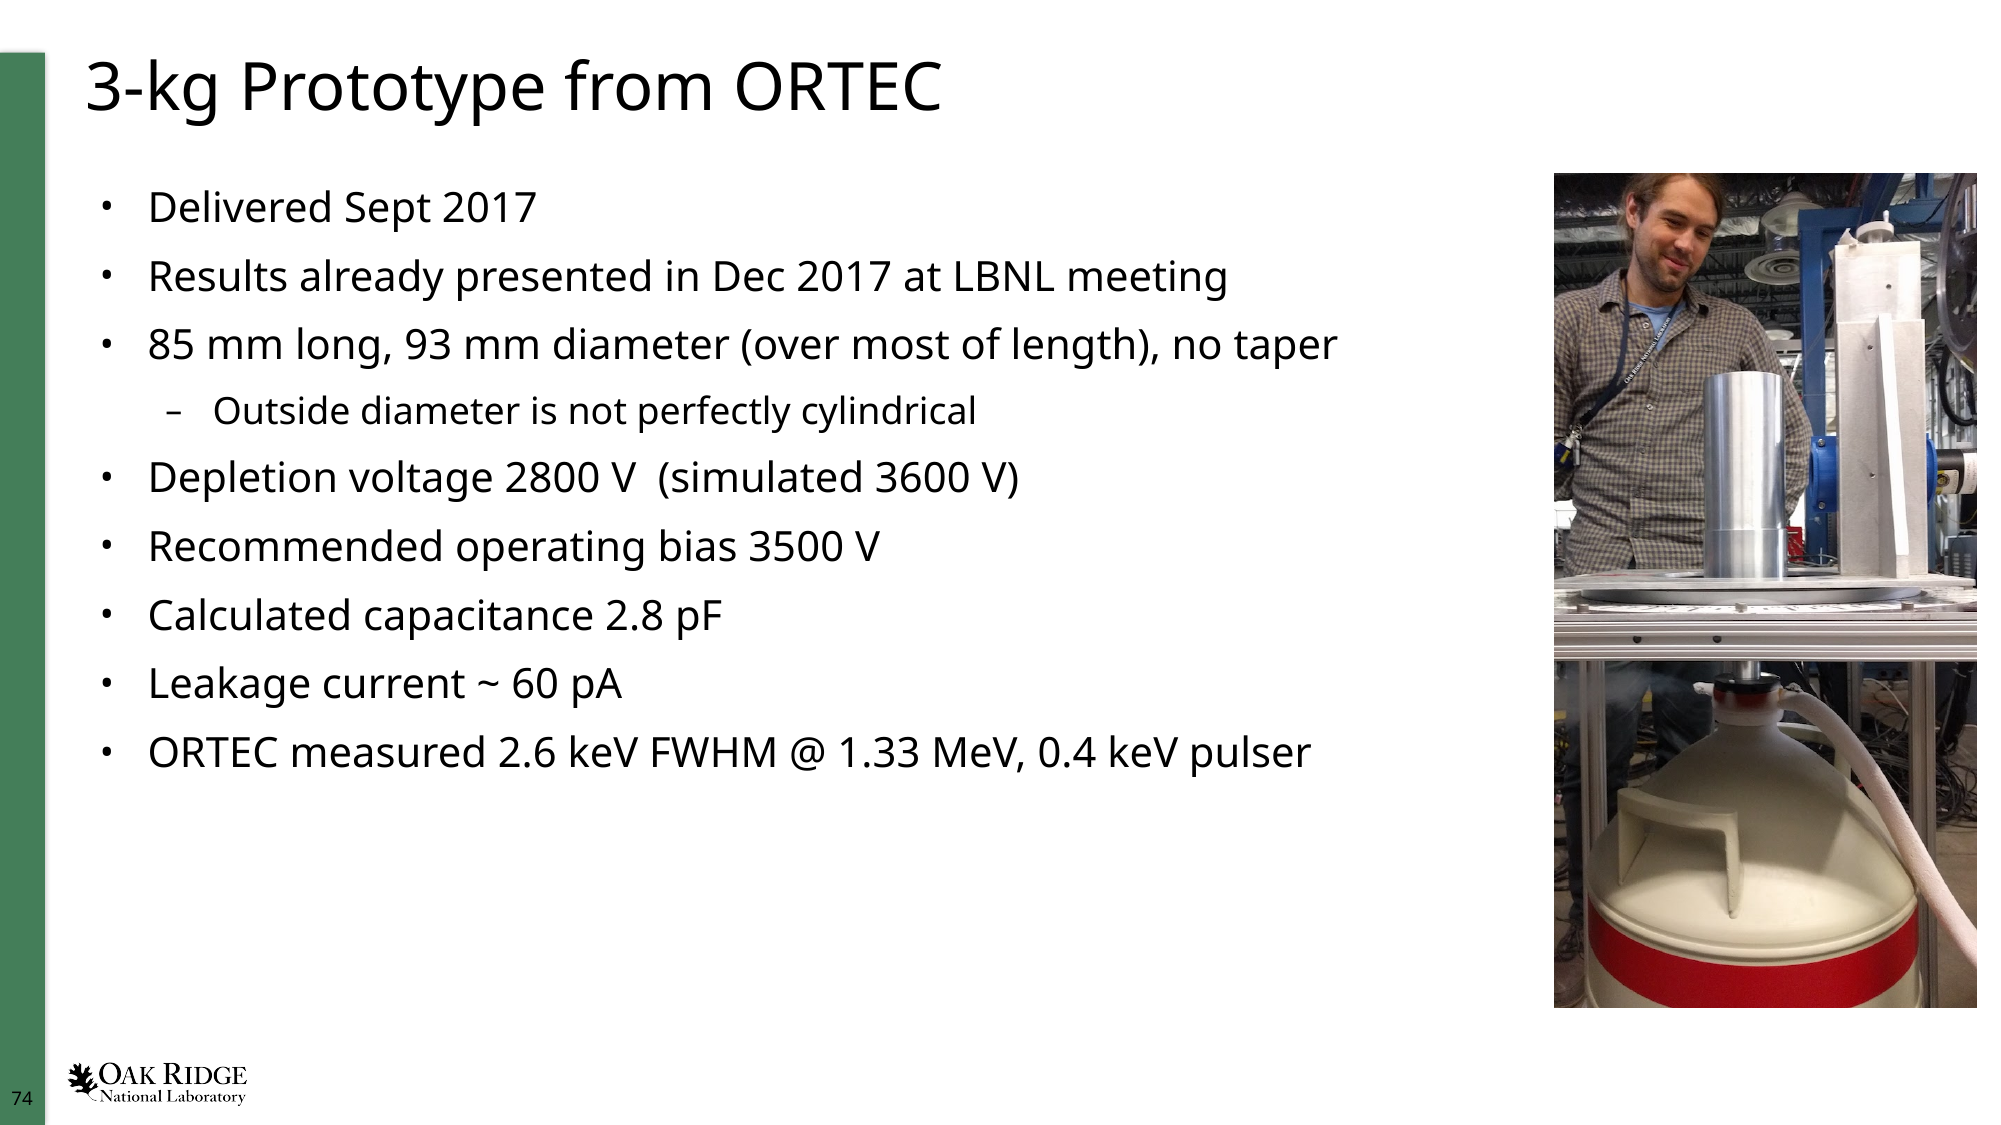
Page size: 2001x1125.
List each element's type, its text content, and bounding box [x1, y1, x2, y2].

title 3-kg Prototype from ORTEC [70, 44, 1946, 134]
picture [67, 1062, 247, 1106]
picture [1553, 172, 1977, 1008]
list Delivered Sept 2017 Results already presented in Dec 2017 at LBNL meeting 85 mm long, 93 mm diameter (over most of length), no taper Outside diameter is not perfectly cylindrical Depletion voltage 2800 V (simulated 3600 V) Recommended operating bias 3500 V Calculated capacitance 2.8 pF Leakage current ~ 60 pA ORTEC measured 2.6 keV FWHM @ 1.33 MeV, 0.4 keV pulser [84, 172, 1446, 1102]
